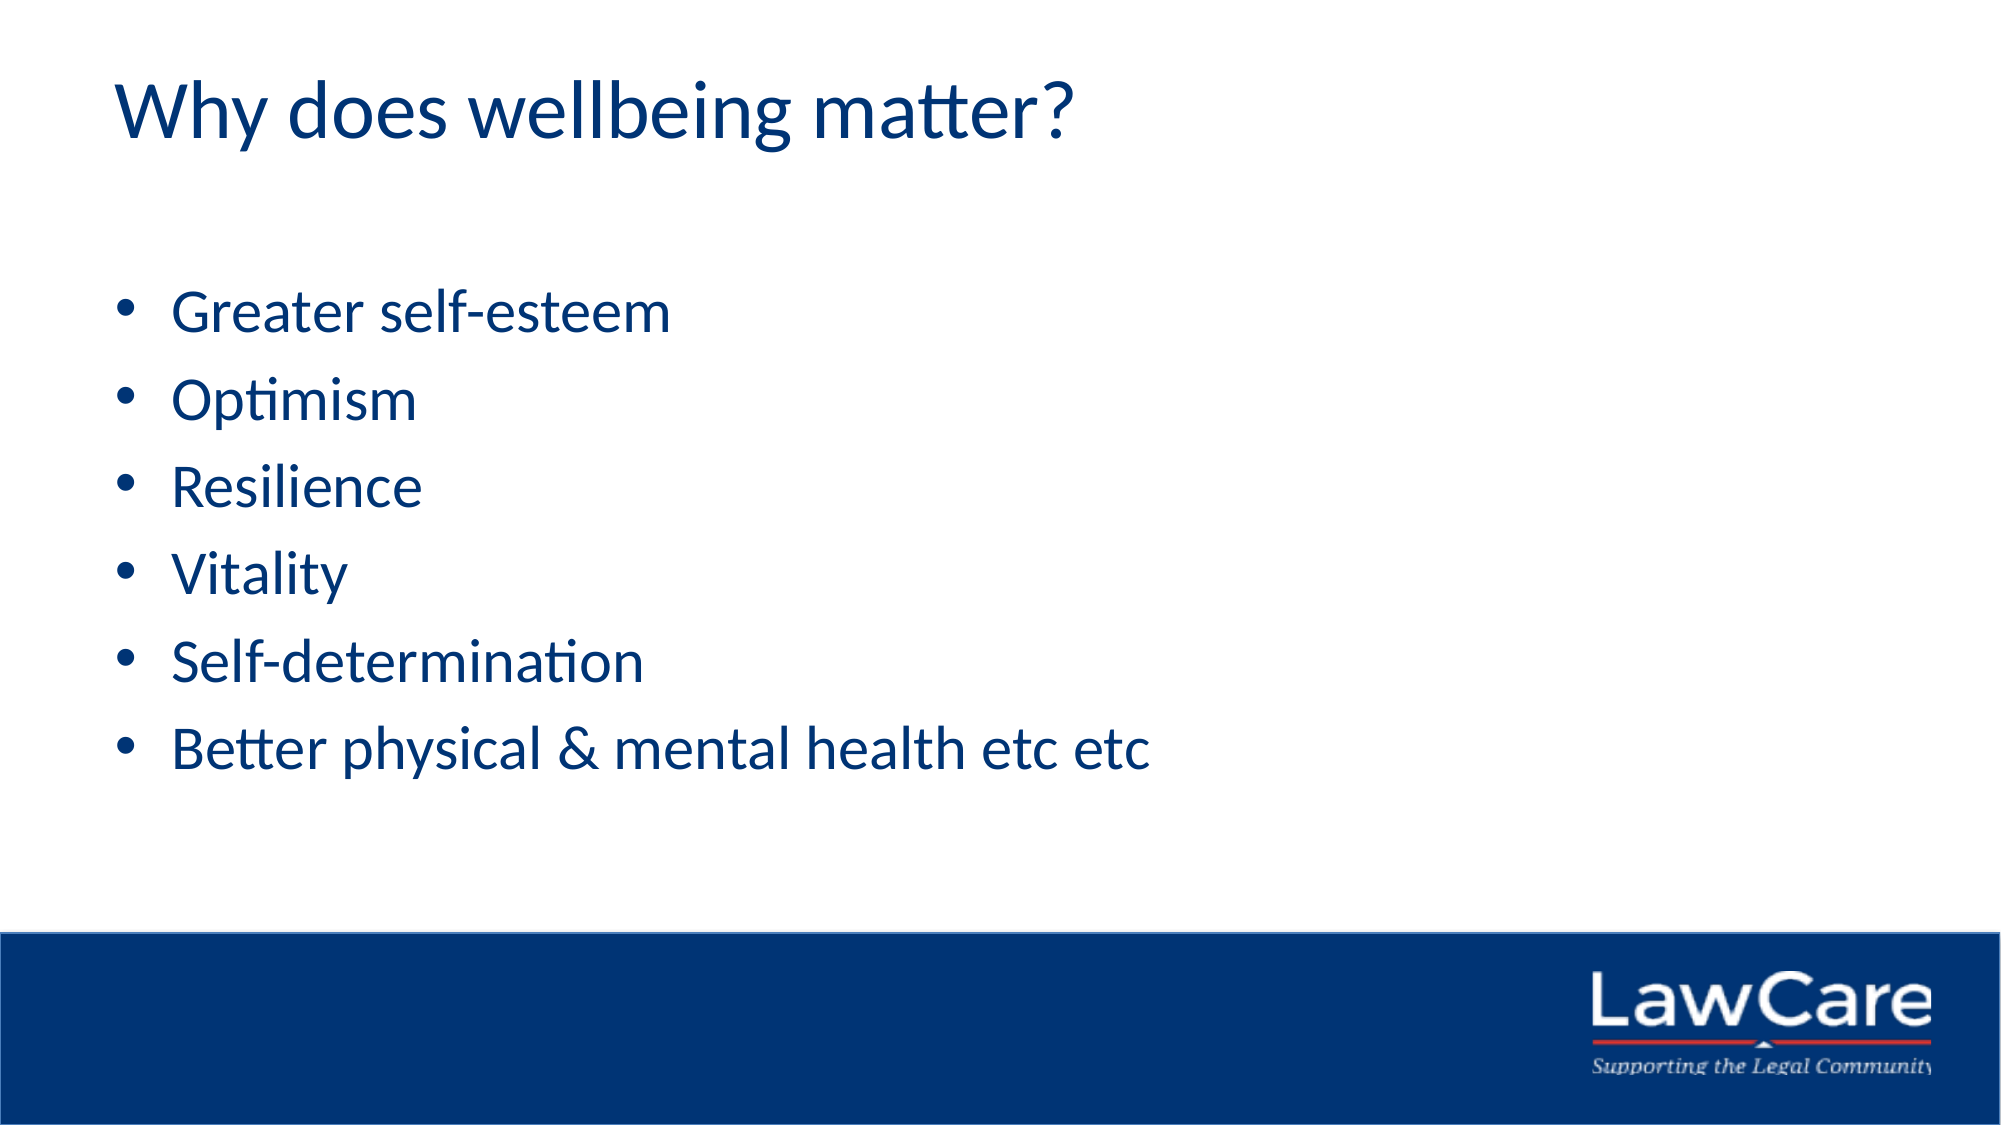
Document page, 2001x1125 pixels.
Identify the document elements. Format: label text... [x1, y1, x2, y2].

list Greater self-esteem Optimism Resilience Vitality Self-determination Better physical & mental health etc etc [99, 262, 1900, 857]
title Why does wellbeing matter? [99, 45, 1900, 166]
